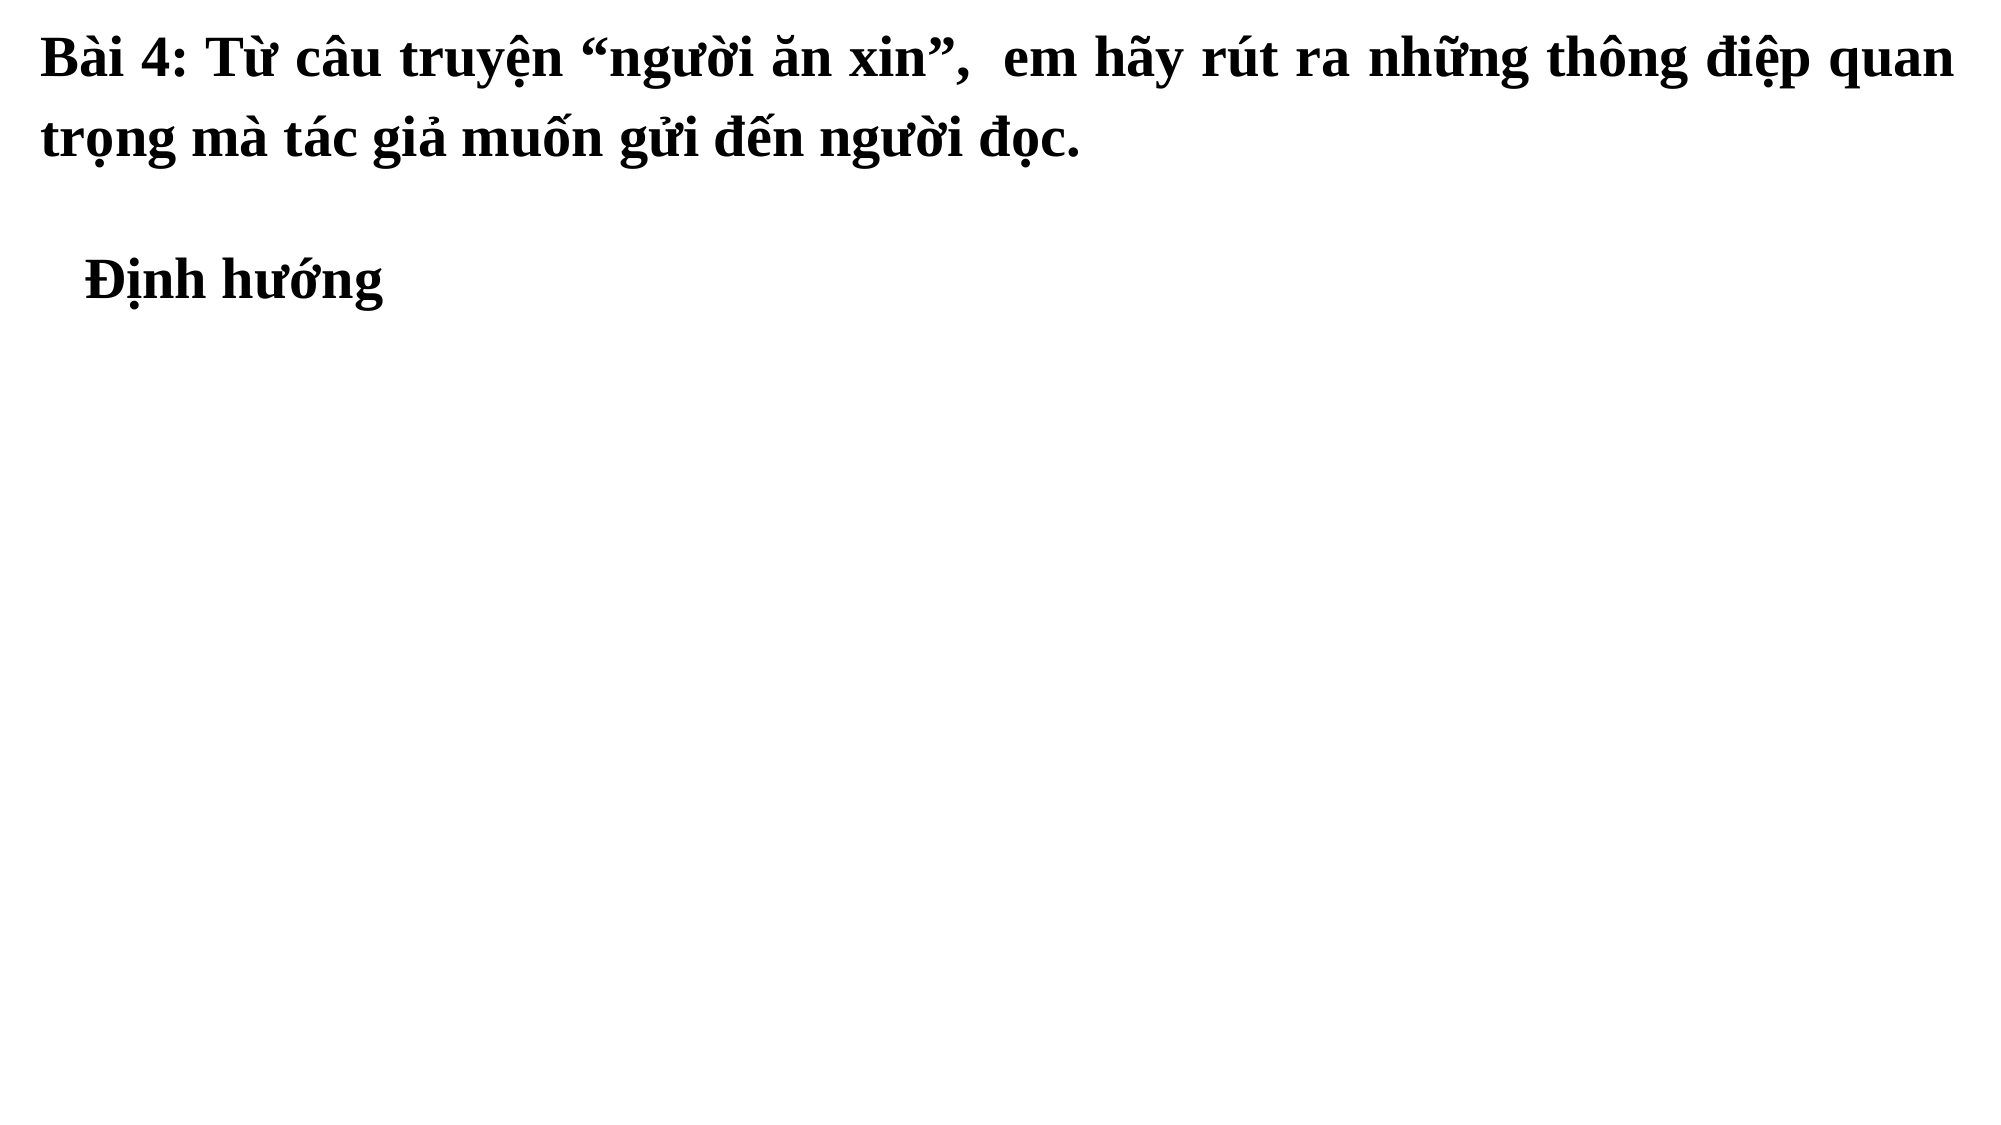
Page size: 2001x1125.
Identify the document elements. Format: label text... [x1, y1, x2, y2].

text_box Định hướng [69, 222, 413, 318]
text_box Bài 4: Từ câu truyện “người ăn xin”, em hãy rút ra những thông điệp quan trọng mà tác giả muốn gửi đến người đọc. [25, 0, 1971, 176]
